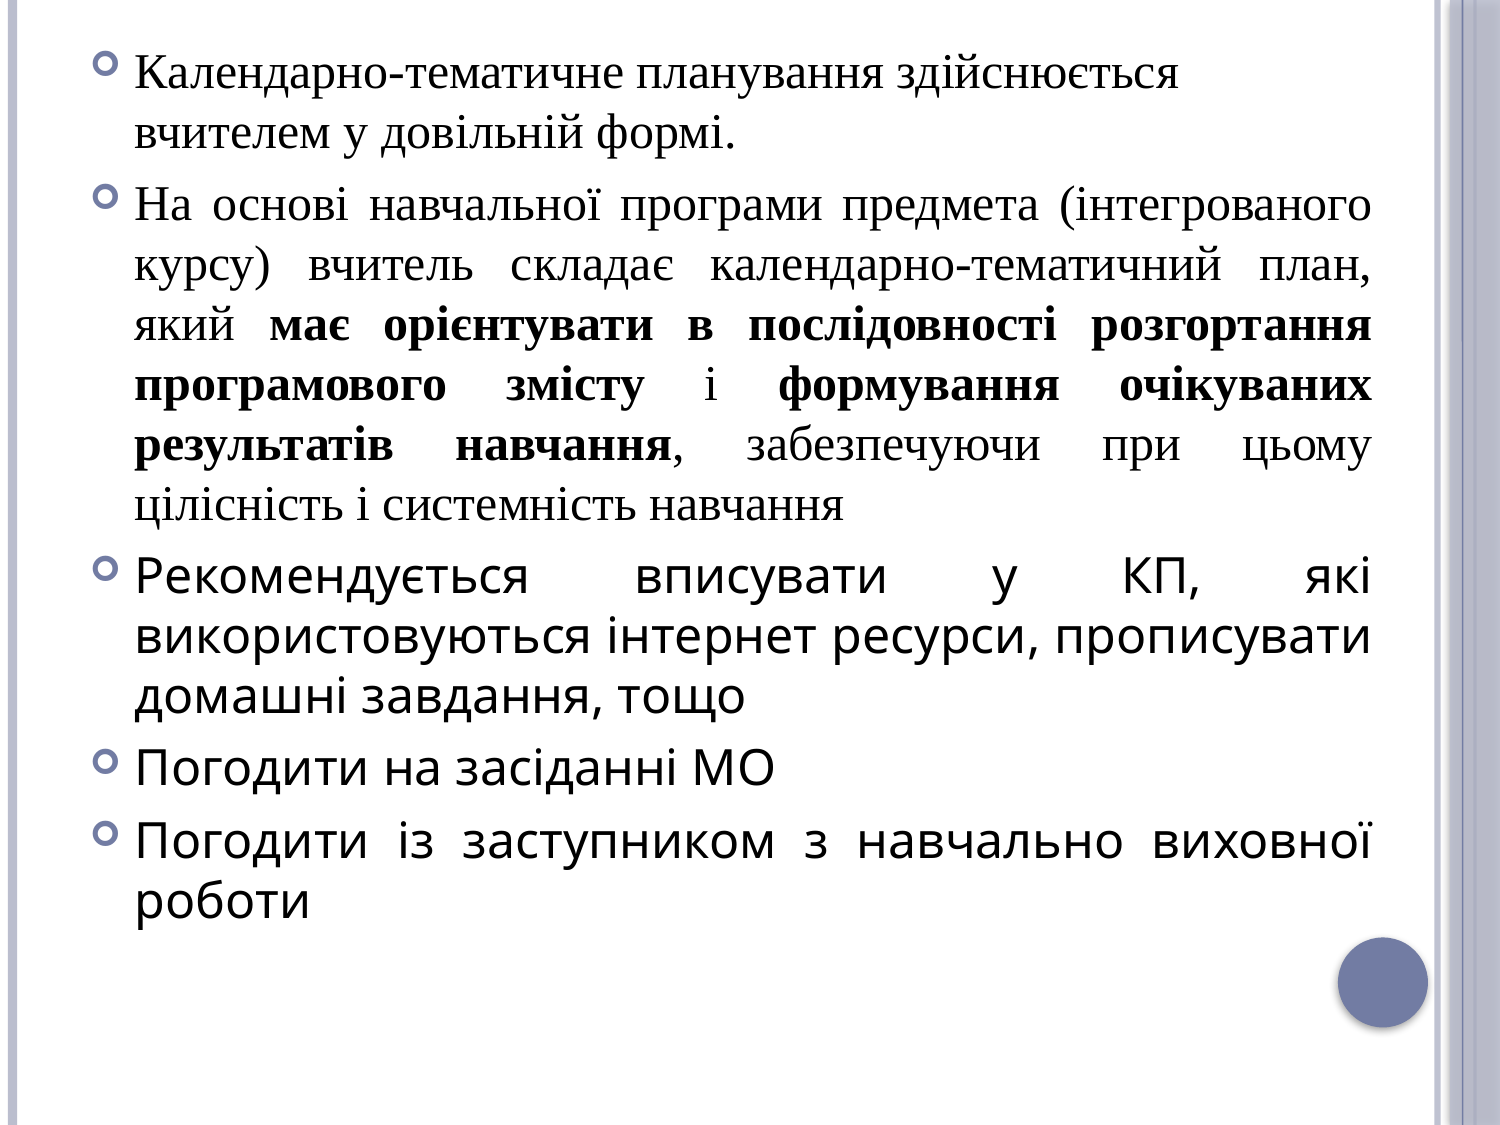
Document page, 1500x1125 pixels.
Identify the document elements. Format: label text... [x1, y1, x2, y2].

list Календарно-тематичне планування здійснюється вчителем у довільній формі. На основі навчальної програми предмета (інтегрованого курсу) вчитель складає календарно-тематичний план, який має орієнтувати в послідовності розгортання програмового змісту і формування очікуваних результатів навчання, забезпечуючи при цьому цілісність і системність навчання Рекомендується вписувати у КП, які використовуються інтернет ресурси, прописувати домашні завдання, тощо Погодити на засіданні МО Погодити із заступником з навчально виховної роботи [75, 30, 1388, 1062]
